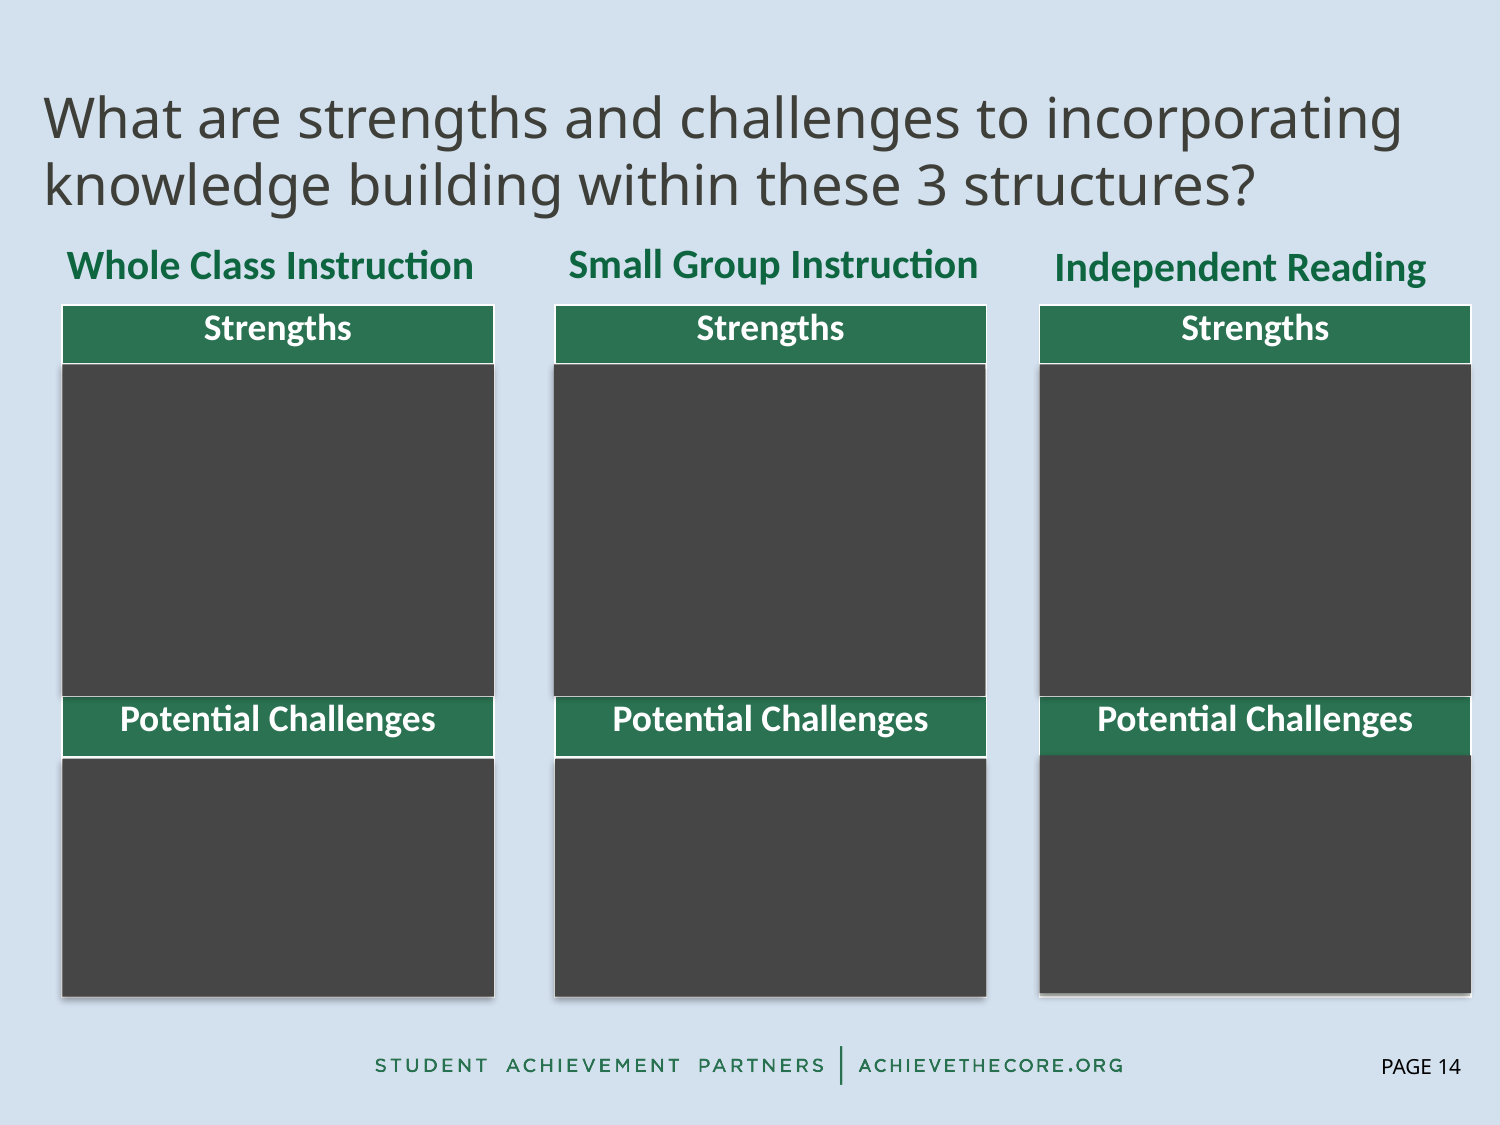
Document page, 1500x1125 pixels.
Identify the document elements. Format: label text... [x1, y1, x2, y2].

text_box [554, 758, 987, 997]
text_box Whole Class Instruction [51, 230, 532, 296]
text_box [62, 364, 495, 697]
text_box [553, 364, 986, 697]
picture [375, 1046, 1122, 1085]
text_box [1039, 755, 1472, 994]
text_box Independent Reading [1039, 232, 1500, 298]
text_box Small Group Instruction [553, 229, 1034, 294]
table_cell Potential Challenges [63, 704, 493, 756]
title What are strengths and challenges to incorporating knowledge building within these 3 structures? [28, 0, 1500, 298]
table_header Strengths [63, 306, 493, 363]
text_box [1039, 364, 1472, 697]
table_header Strengths [1040, 306, 1470, 362]
table_cell Potential Challenges [1040, 704, 1470, 753]
text_box [62, 758, 495, 997]
table_cell Potential Challenges [556, 704, 986, 756]
table_header Strengths [556, 306, 986, 363]
